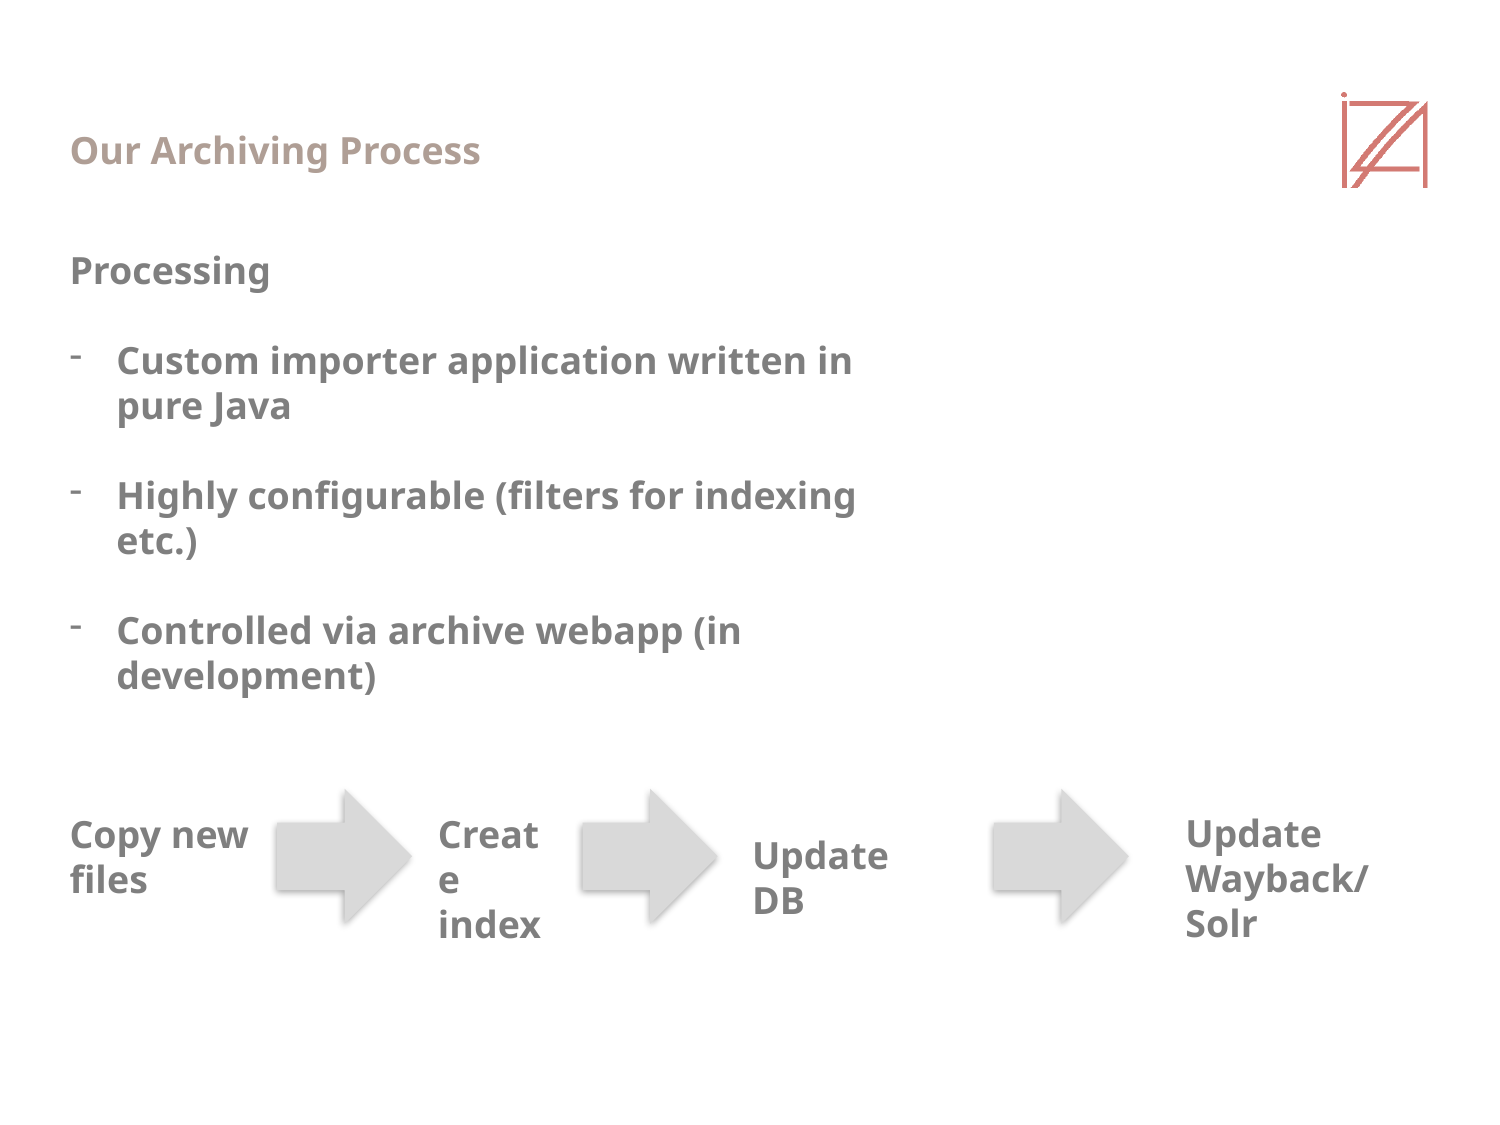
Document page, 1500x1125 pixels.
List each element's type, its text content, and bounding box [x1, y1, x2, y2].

text_box [993, 788, 1130, 925]
text_box [581, 788, 719, 925]
text_box Update Wayback/ Solr [1170, 802, 1446, 953]
text_box Processing Custom importer application written in pure Java Highly configurable (filters for indexing etc.) Controlled via archive webapp (in development) [54, 239, 915, 750]
text_box Our Archiving Process [54, 120, 535, 225]
text_box Copy new files [54, 803, 269, 909]
text_box [276, 788, 413, 925]
text_box Update DB [737, 824, 955, 930]
text_box Create index [423, 803, 577, 954]
